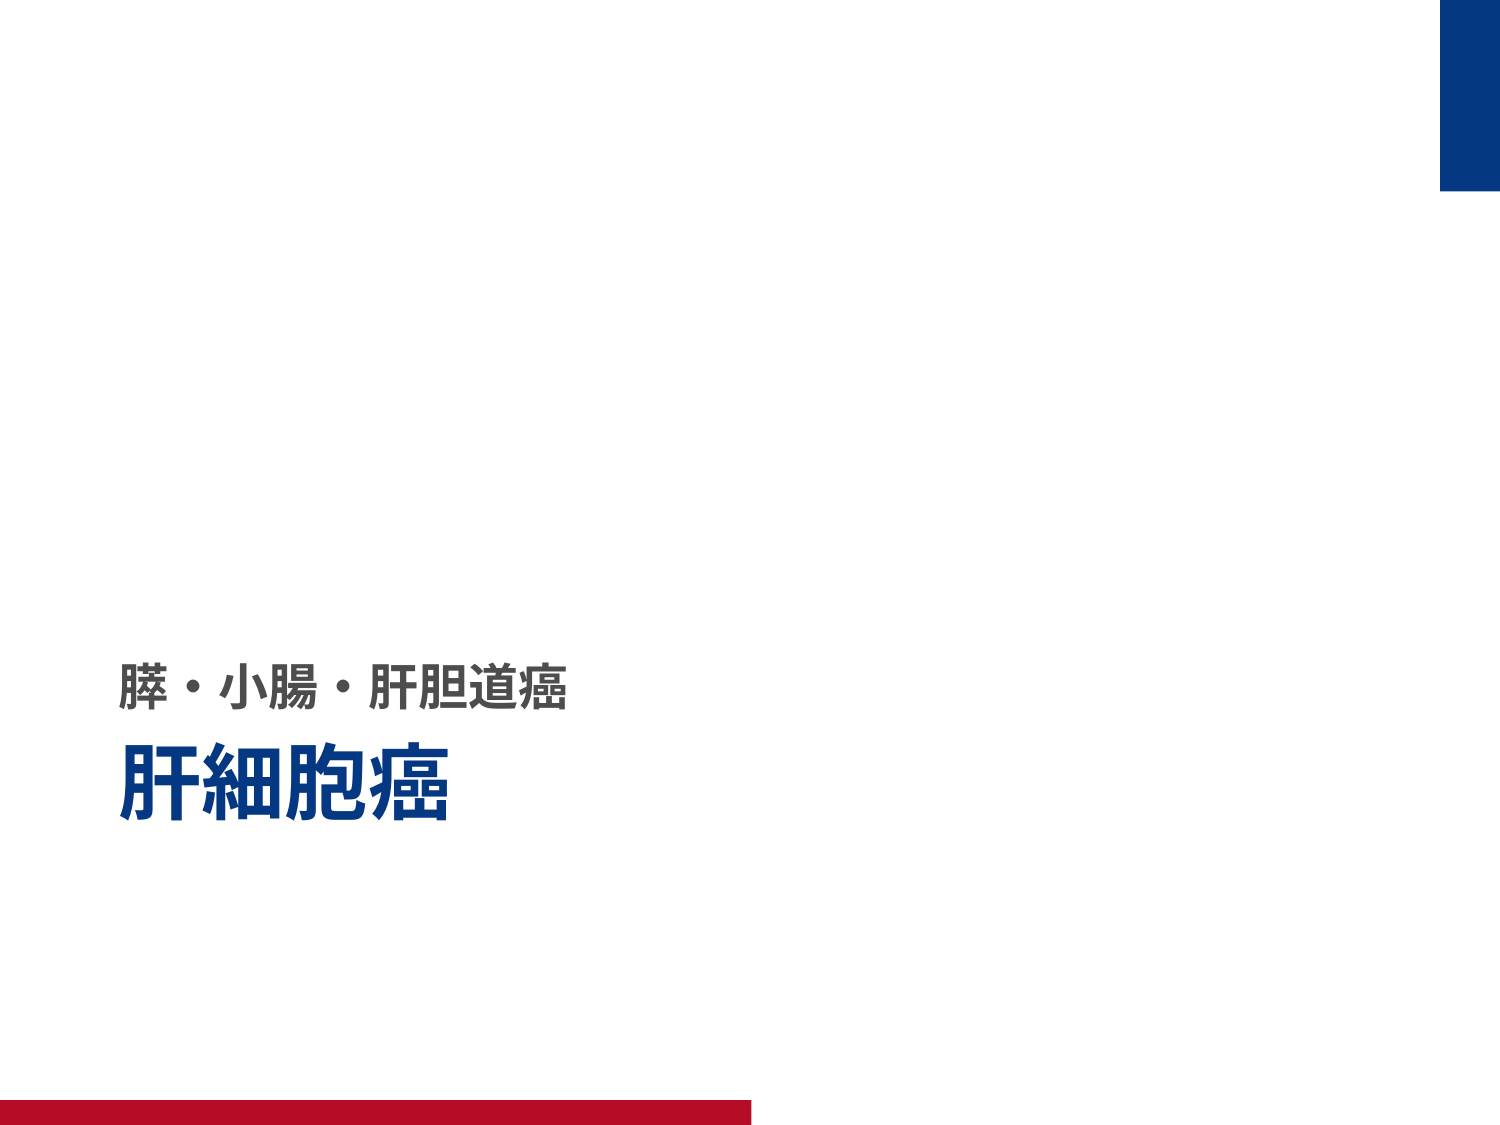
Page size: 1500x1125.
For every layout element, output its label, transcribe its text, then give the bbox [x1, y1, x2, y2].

list 膵・小腸・肝胆道癌 [118, 476, 1394, 723]
title 肝細胞癌 [118, 723, 1394, 947]
